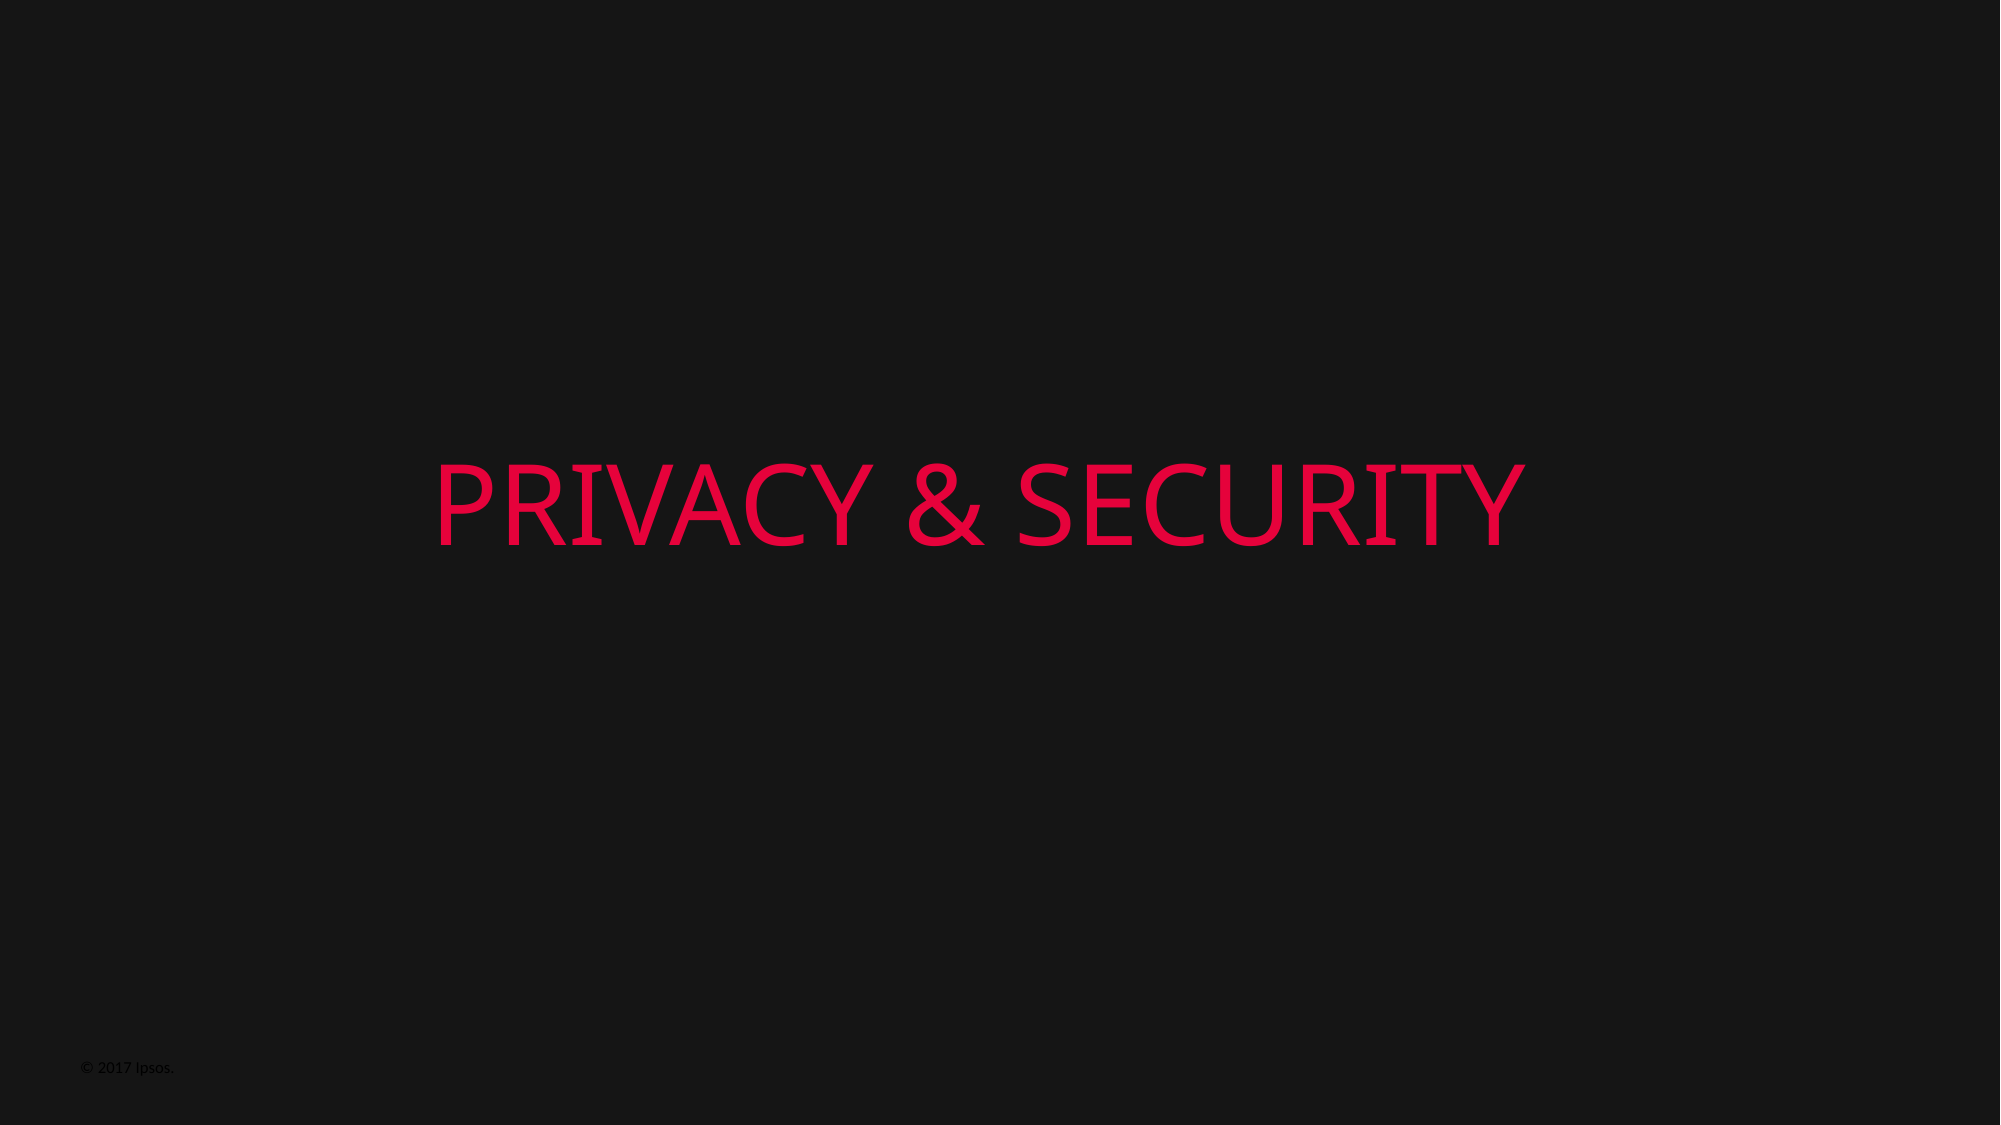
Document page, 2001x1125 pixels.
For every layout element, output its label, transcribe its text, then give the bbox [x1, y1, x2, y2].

title PRIVACY & SECURITY [415, 477, 1835, 542]
